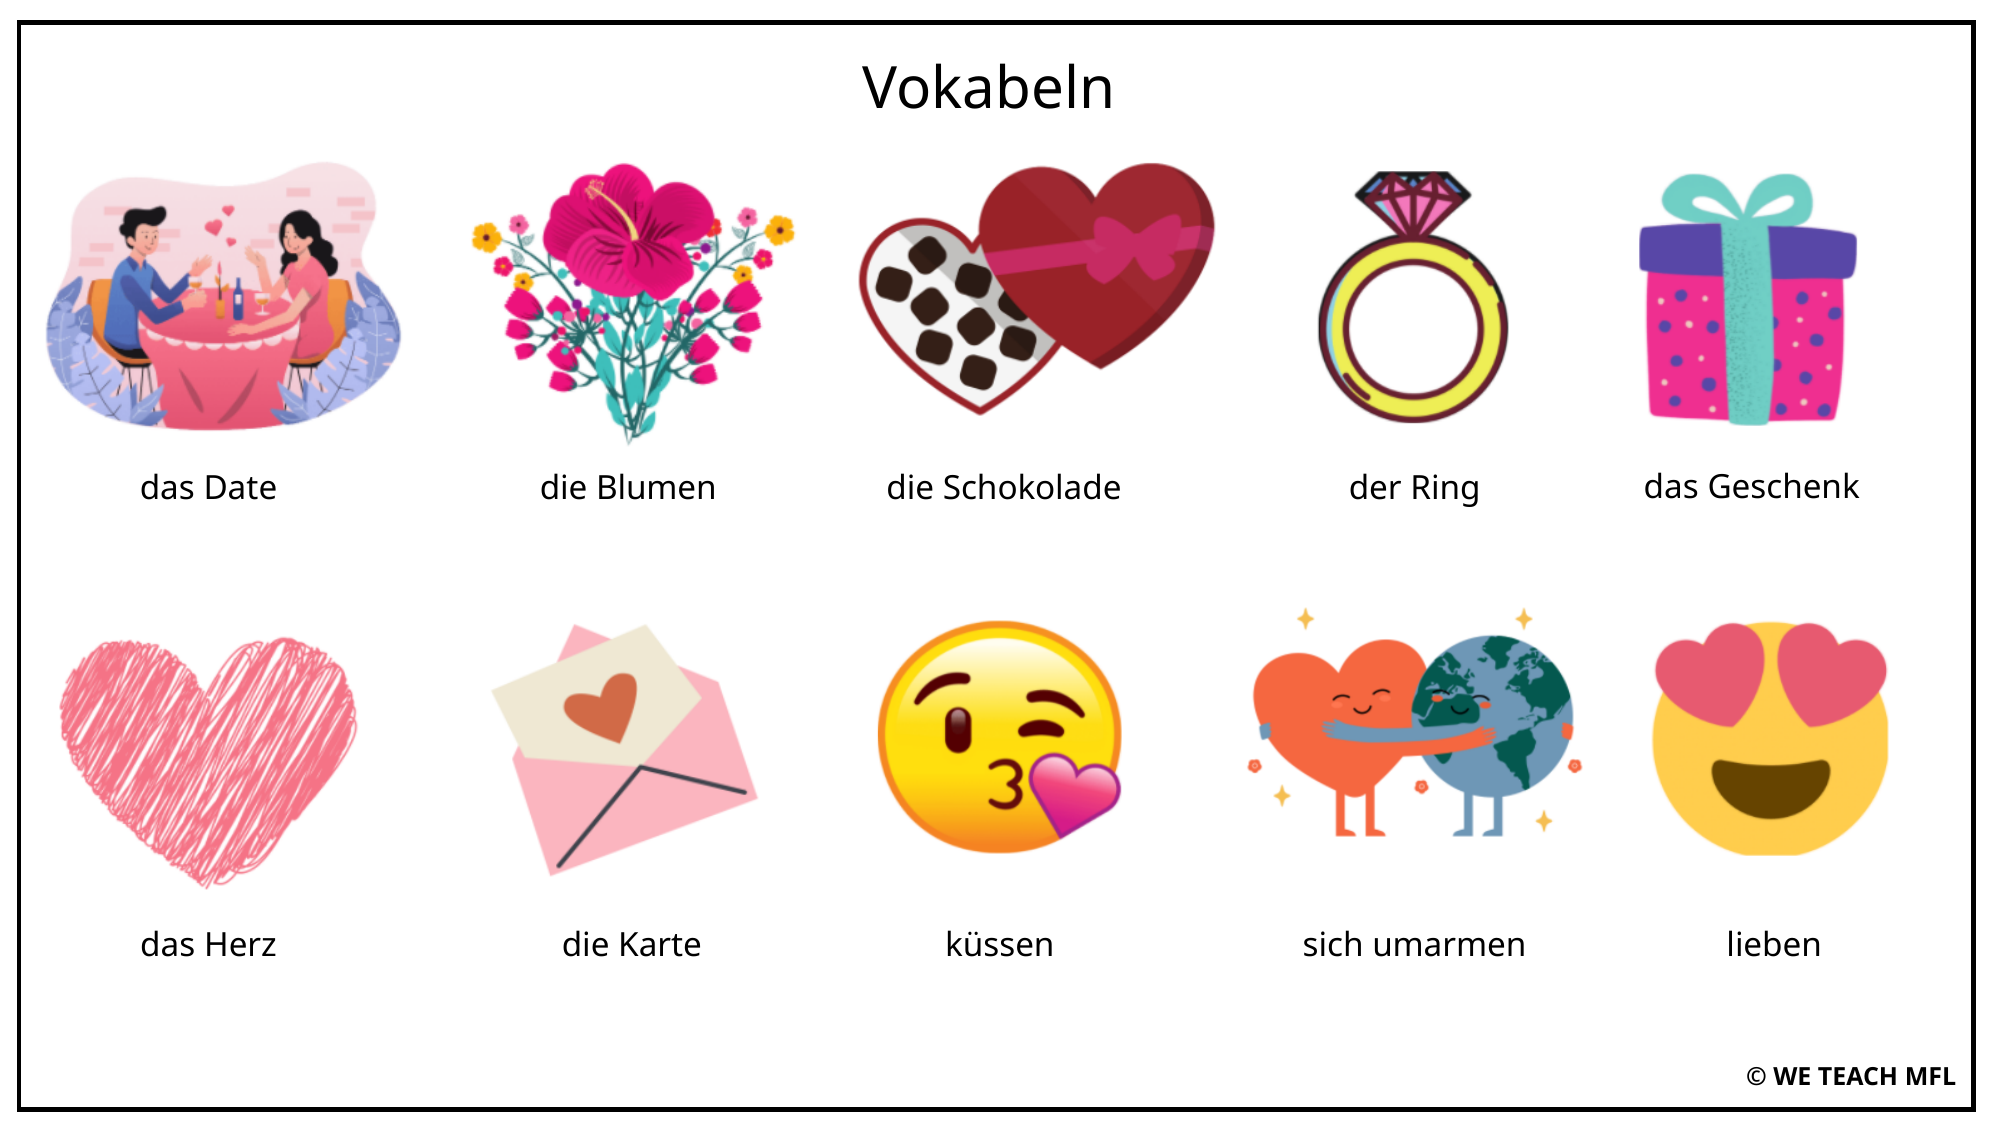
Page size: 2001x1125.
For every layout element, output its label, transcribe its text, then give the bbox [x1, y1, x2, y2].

picture [486, 594, 771, 879]
picture [850, 133, 1228, 417]
text_box küssen [854, 916, 1146, 971]
text_box lieben [1628, 915, 1920, 971]
picture [39, 122, 418, 459]
text_box das Date [63, 459, 354, 514]
text_box [18, 21, 1975, 1110]
text_box die Schokolade [839, 458, 1169, 514]
text_box der Ring [1269, 458, 1561, 514]
text_box das Herz [63, 916, 354, 971]
text_box sich umarmen [1269, 916, 1561, 971]
text_box das Geschenk [1606, 457, 1898, 513]
picture [1649, 603, 1898, 870]
picture [456, 133, 800, 448]
picture [1618, 150, 1871, 441]
picture [1314, 150, 1516, 432]
picture [47, 594, 370, 892]
text_box die Blumen [483, 458, 774, 514]
picture [863, 594, 1137, 864]
text_box Vokabeln [696, 42, 1296, 128]
text_box die Karte [486, 916, 778, 971]
text_box © WE TEACH MFL [1727, 1050, 1974, 1100]
picture [1235, 594, 1594, 848]
